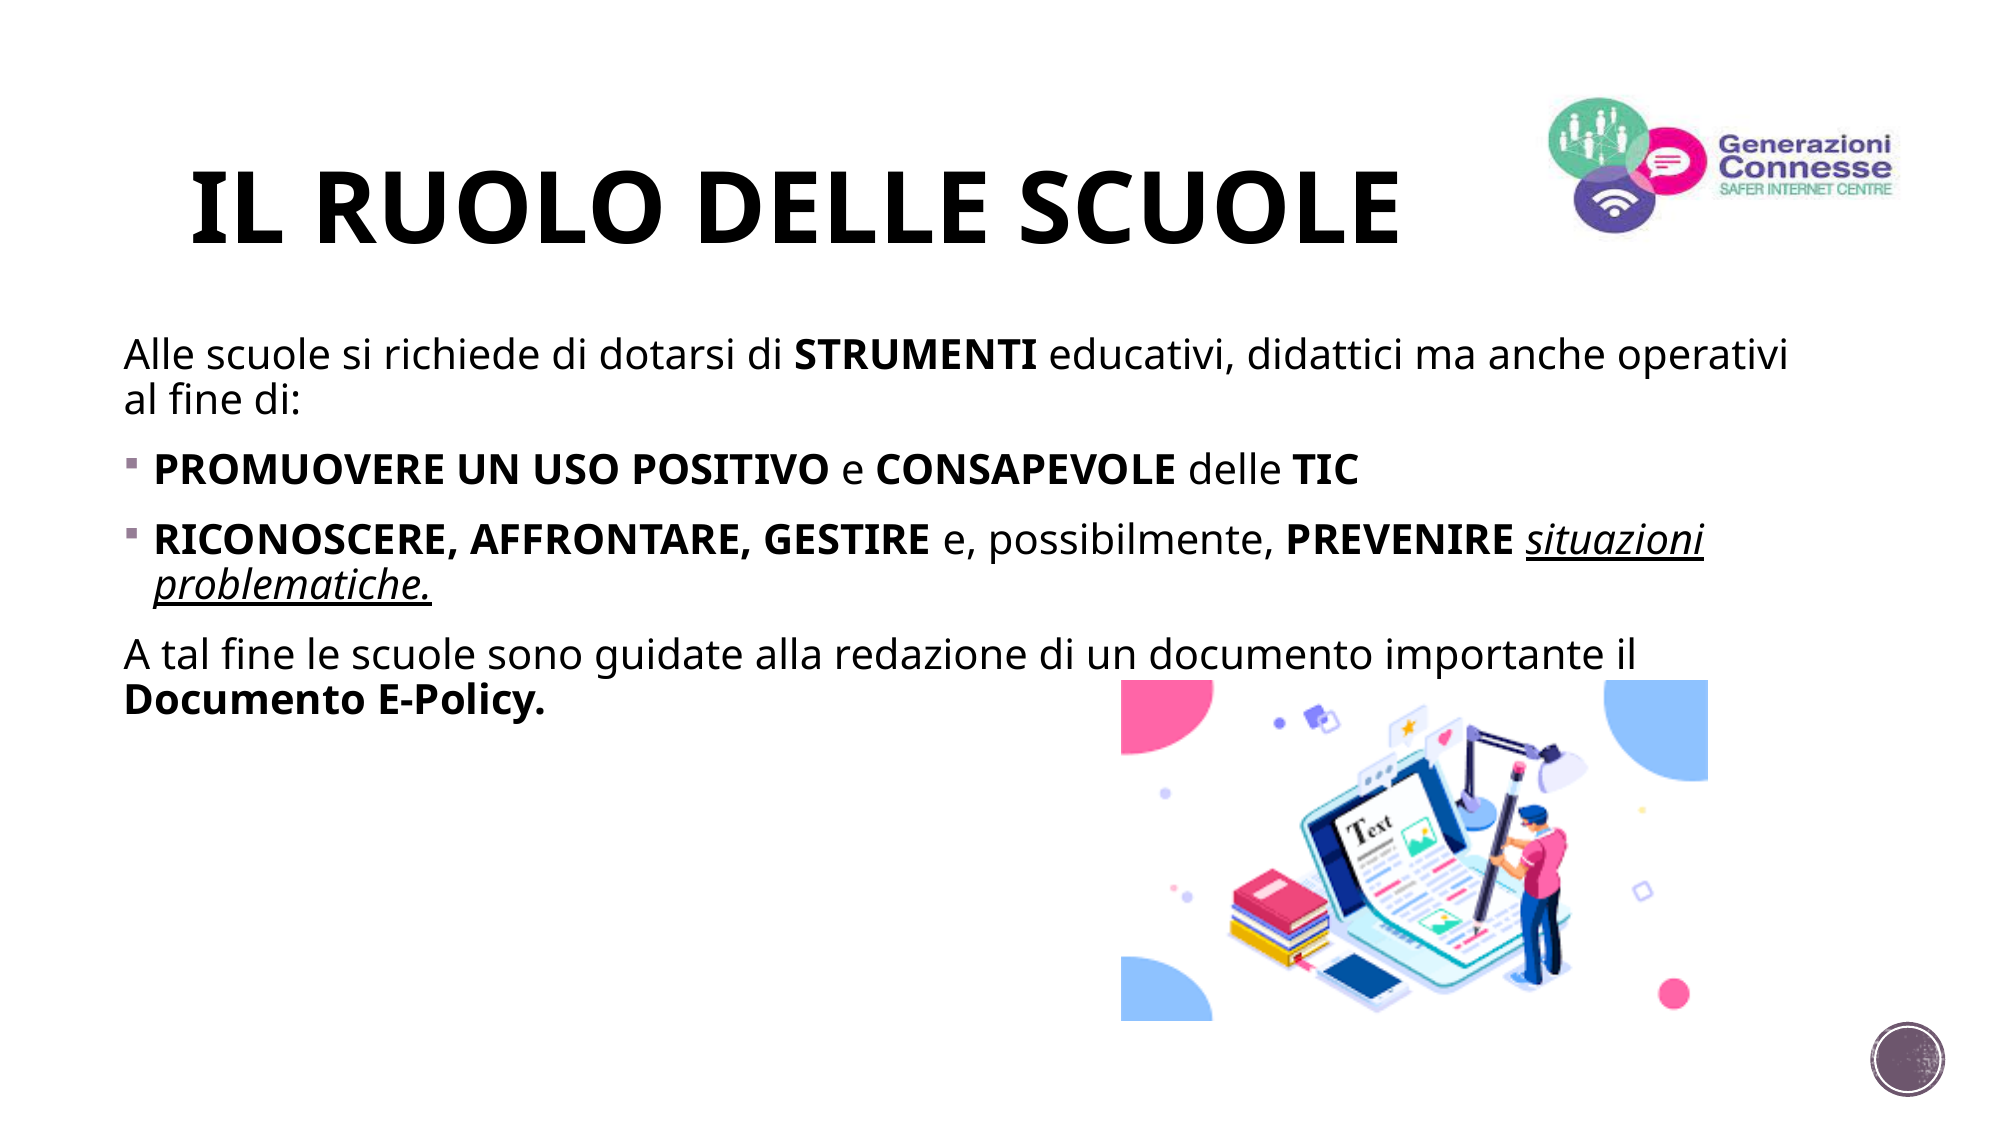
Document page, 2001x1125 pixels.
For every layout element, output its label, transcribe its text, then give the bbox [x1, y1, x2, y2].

list Alle scuole si richiede di dotarsi di STRUMENTI educativi, didattici ma anche operativi al fine di: PROMUOVERE UN USO POSITIVO e CONSAPEVOLE delle TIC RICONOSCERE, AFFRONTARE, GESTIRE e, possibilmente, PREVENIRE situazioni problematiche. A tal fine le scuole sono guidate alla redazione di un documento importante il Documento E-Policy. [108, 250, 1845, 1013]
picture [1524, 32, 1916, 297]
title IL RUOLO DELLE SCUOLE [175, 79, 1524, 250]
picture [1121, 680, 1708, 1021]
